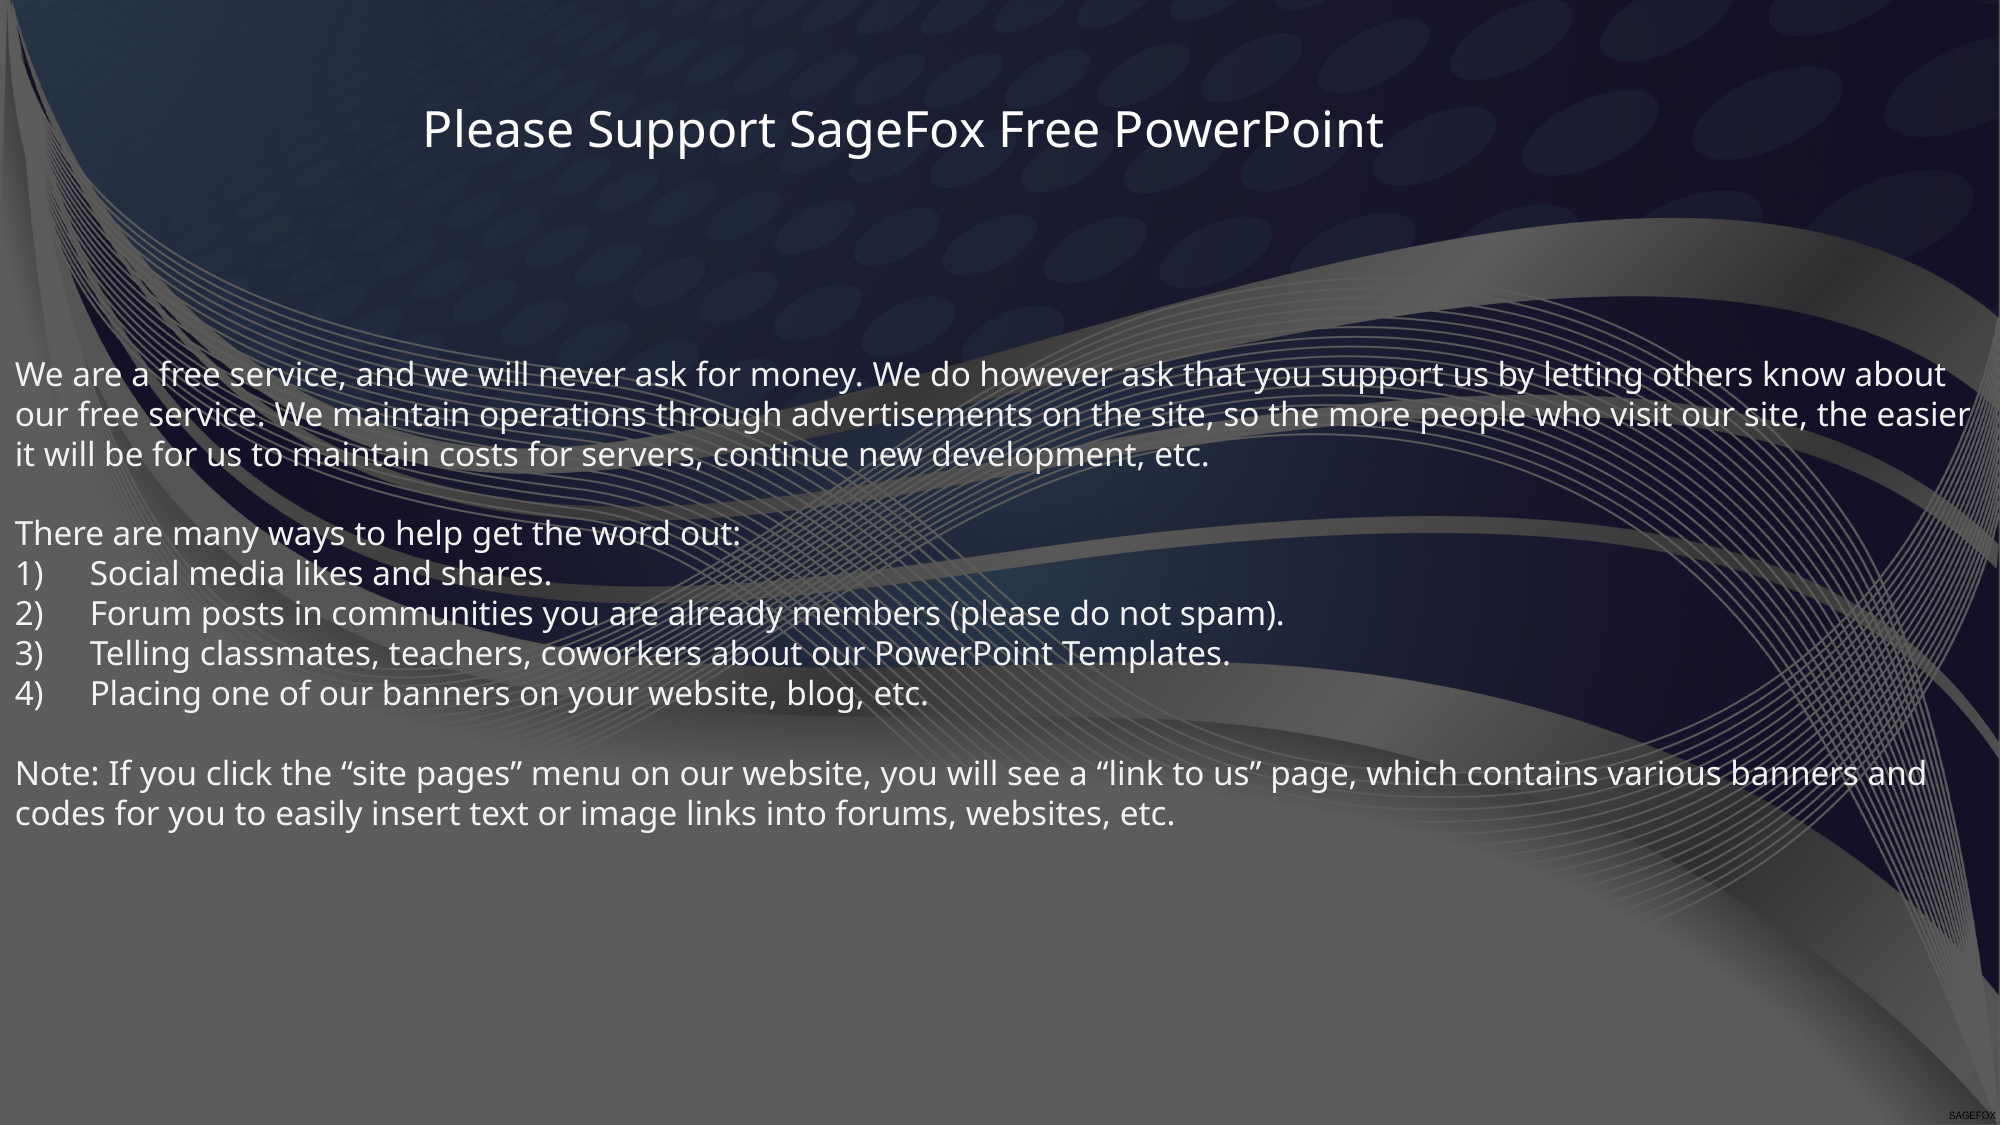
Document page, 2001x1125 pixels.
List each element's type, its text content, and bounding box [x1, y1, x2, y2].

text_box We are a free service, and we will never ask for money. We do however ask that you support us by letting others know about our free service. We maintain operations through advertisements on the site, so the more people who visit our site, the easier it will be for us to maintain costs for servers, continue new development, etc. There are many ways to help get the word out: Social media likes and shares. Forum posts in communities you are already members (please do not spam). Telling classmates, teachers, coworkers about our PowerPoint Templates. Placing one of our banners on your website, blog, etc. Note: If you click the “site pages” menu on our website, you will see a “link to us” page, which contains various banners and codes for you to easily insert text or image links into forums, websites, etc. [0, 0, 2000, 1125]
title Please Support SageFox Free PowerPoint [363, 72, 1444, 190]
